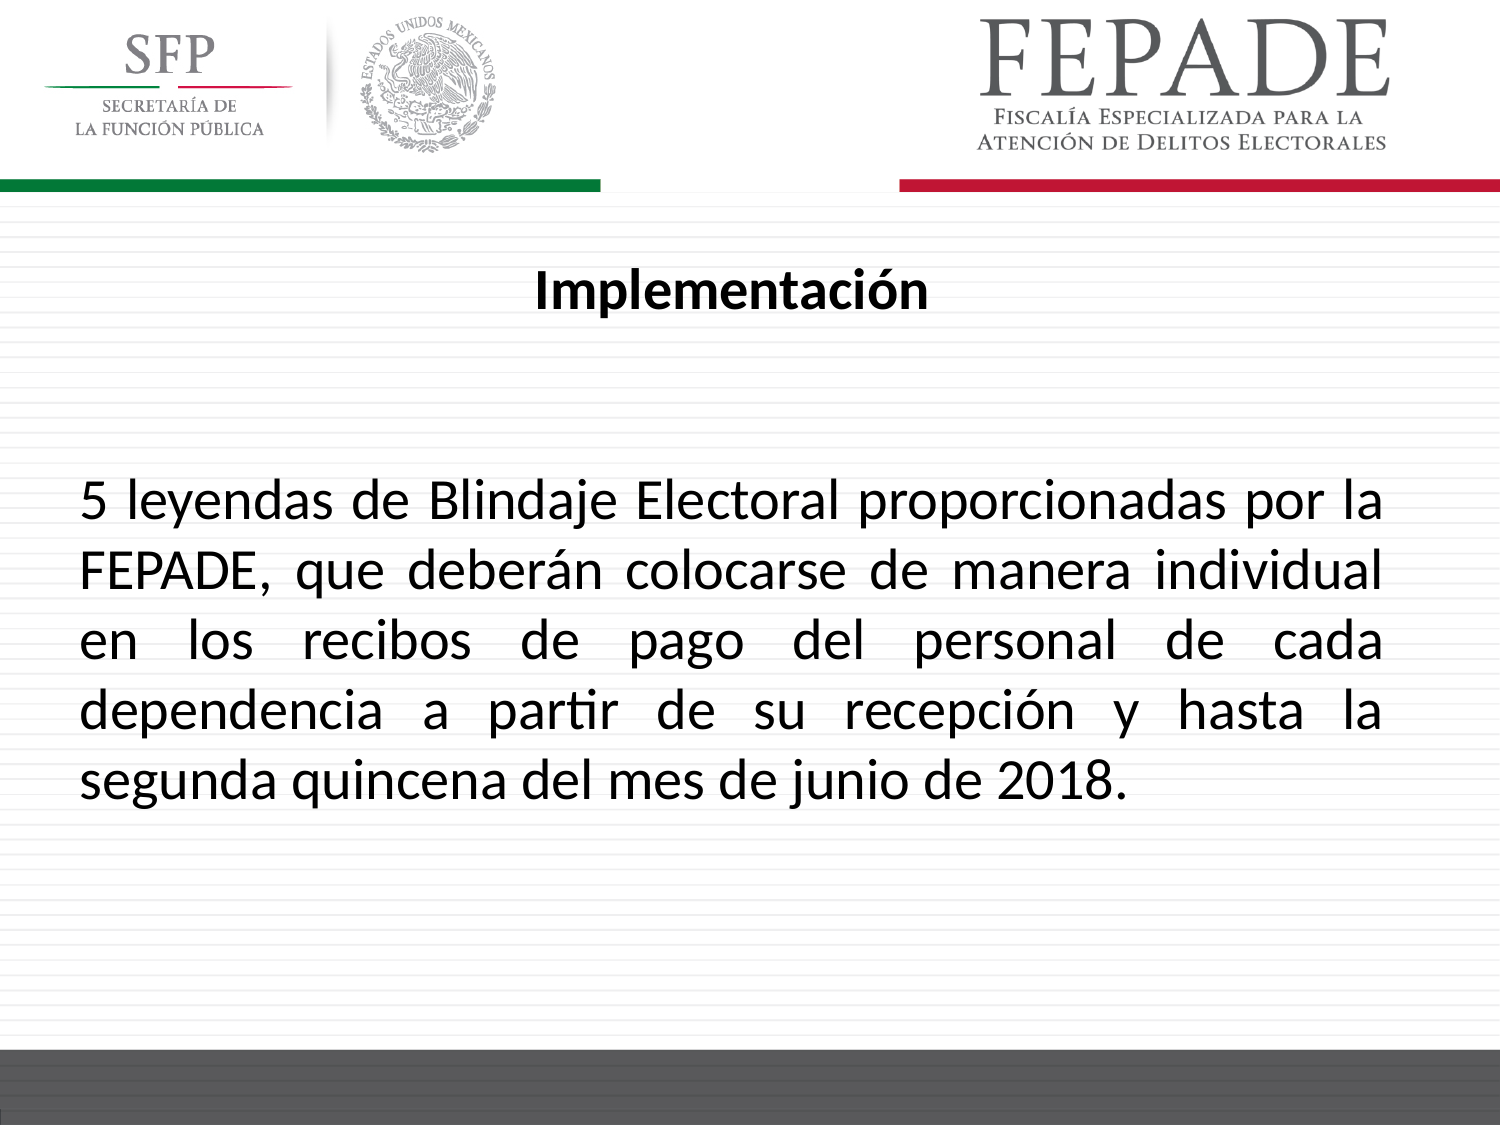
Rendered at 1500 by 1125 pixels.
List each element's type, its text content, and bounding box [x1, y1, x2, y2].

picture [0, 0, 1500, 1125]
text_box Implementación 5 leyendas de Blindaje Electoral proporcionadas por la FEPADE, que deberán colocarse de manera individual en los recibos de pago del personal de cada dependencia a partir de su recepción y hasta la segunda quincena del mes de junio de 2018. [64, 243, 1400, 864]
